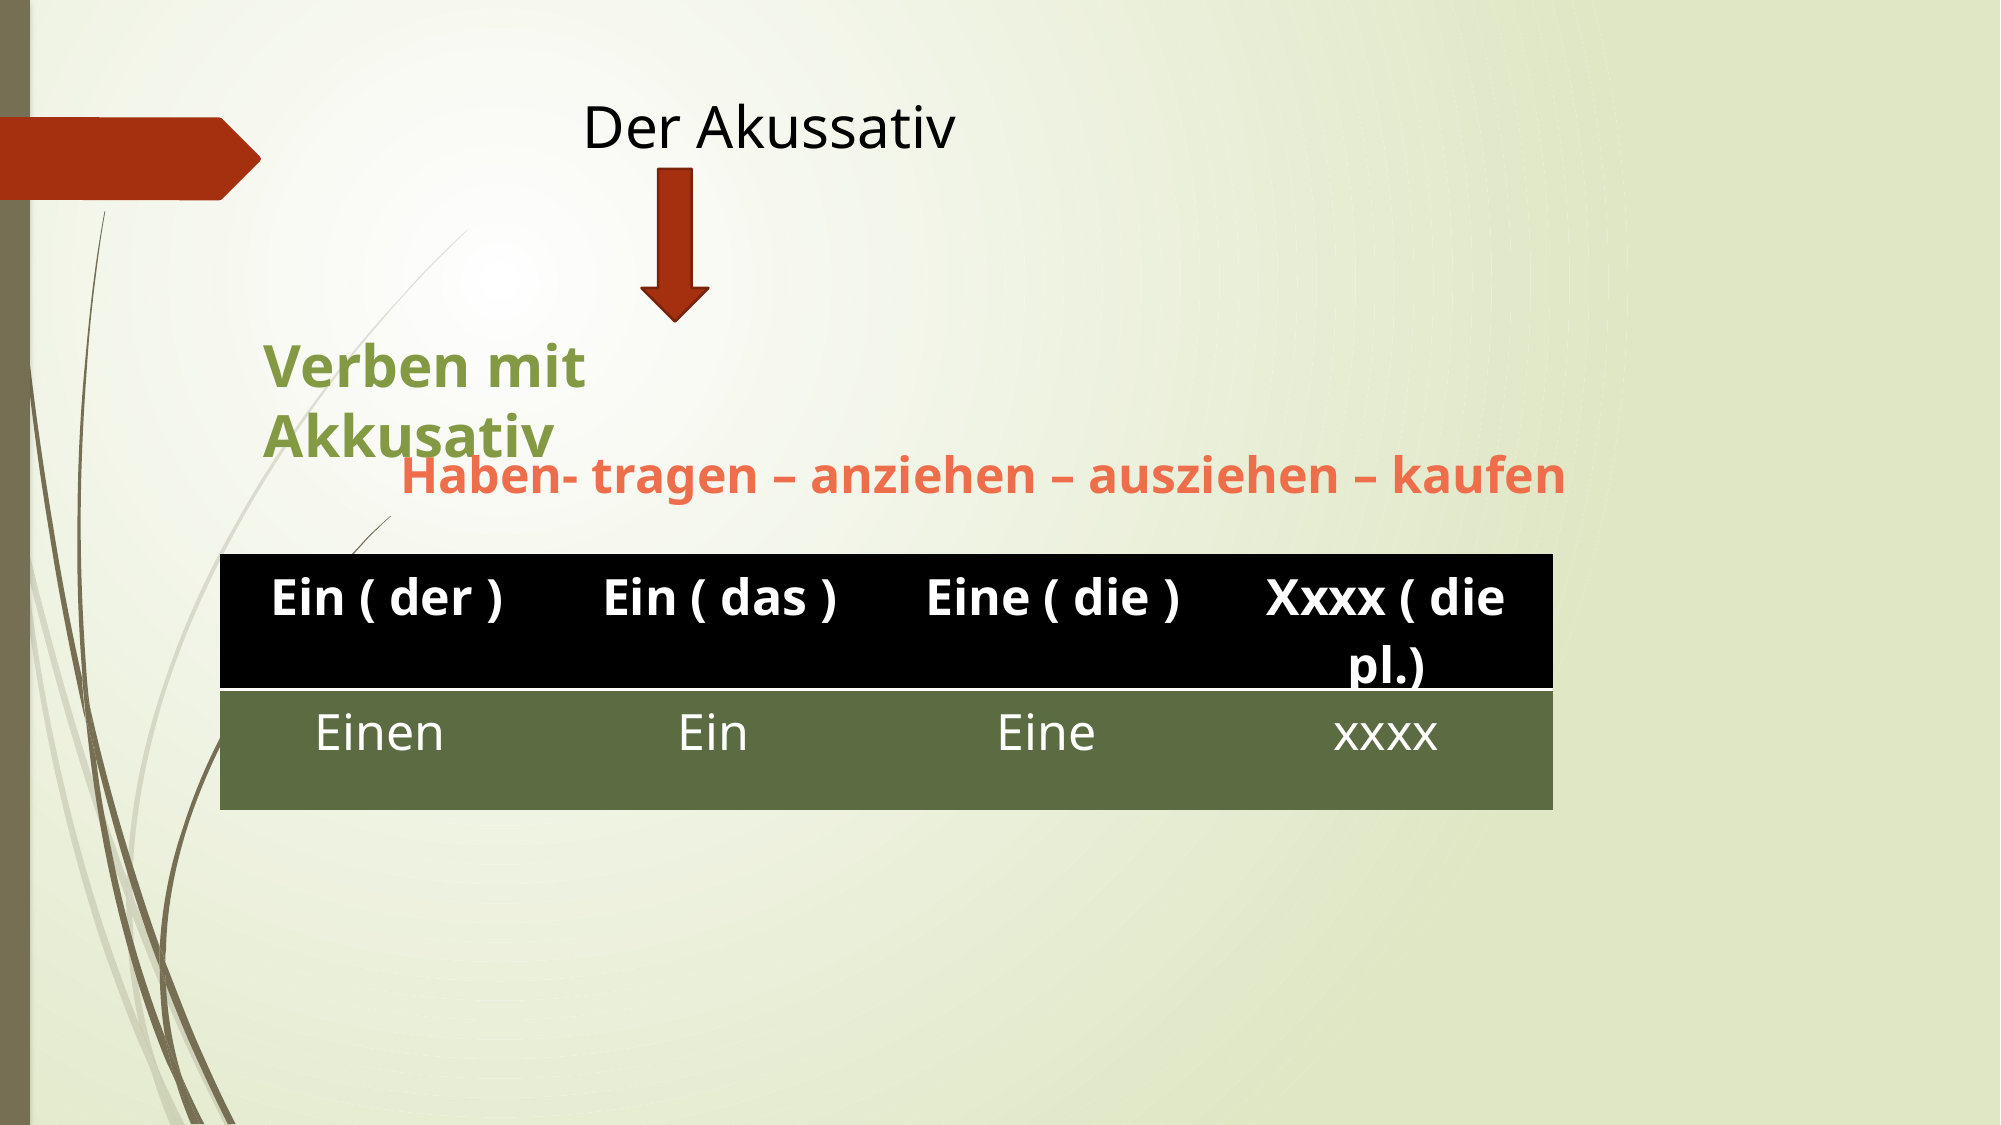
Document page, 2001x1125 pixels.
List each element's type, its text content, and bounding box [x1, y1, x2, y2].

table_header Xxxx ( die pl.) [1220, 554, 1553, 688]
text_box Verben mit Akkusativ [249, 321, 887, 477]
table_header Eine ( die ) [887, 554, 1220, 688]
text_box [640, 167, 710, 321]
table_cell Einen [220, 691, 553, 810]
table_cell xxxx [1220, 691, 1553, 810]
table_cell Eine [887, 691, 1220, 810]
table_cell Ein [553, 691, 887, 810]
table_header Ein ( das ) [553, 554, 887, 688]
table_header Ein ( der ) [220, 554, 553, 688]
text_box Haben- tragen – anziehen – ausziehen – kaufen [385, 436, 1602, 512]
text_box Der Akussativ [567, 83, 1495, 168]
